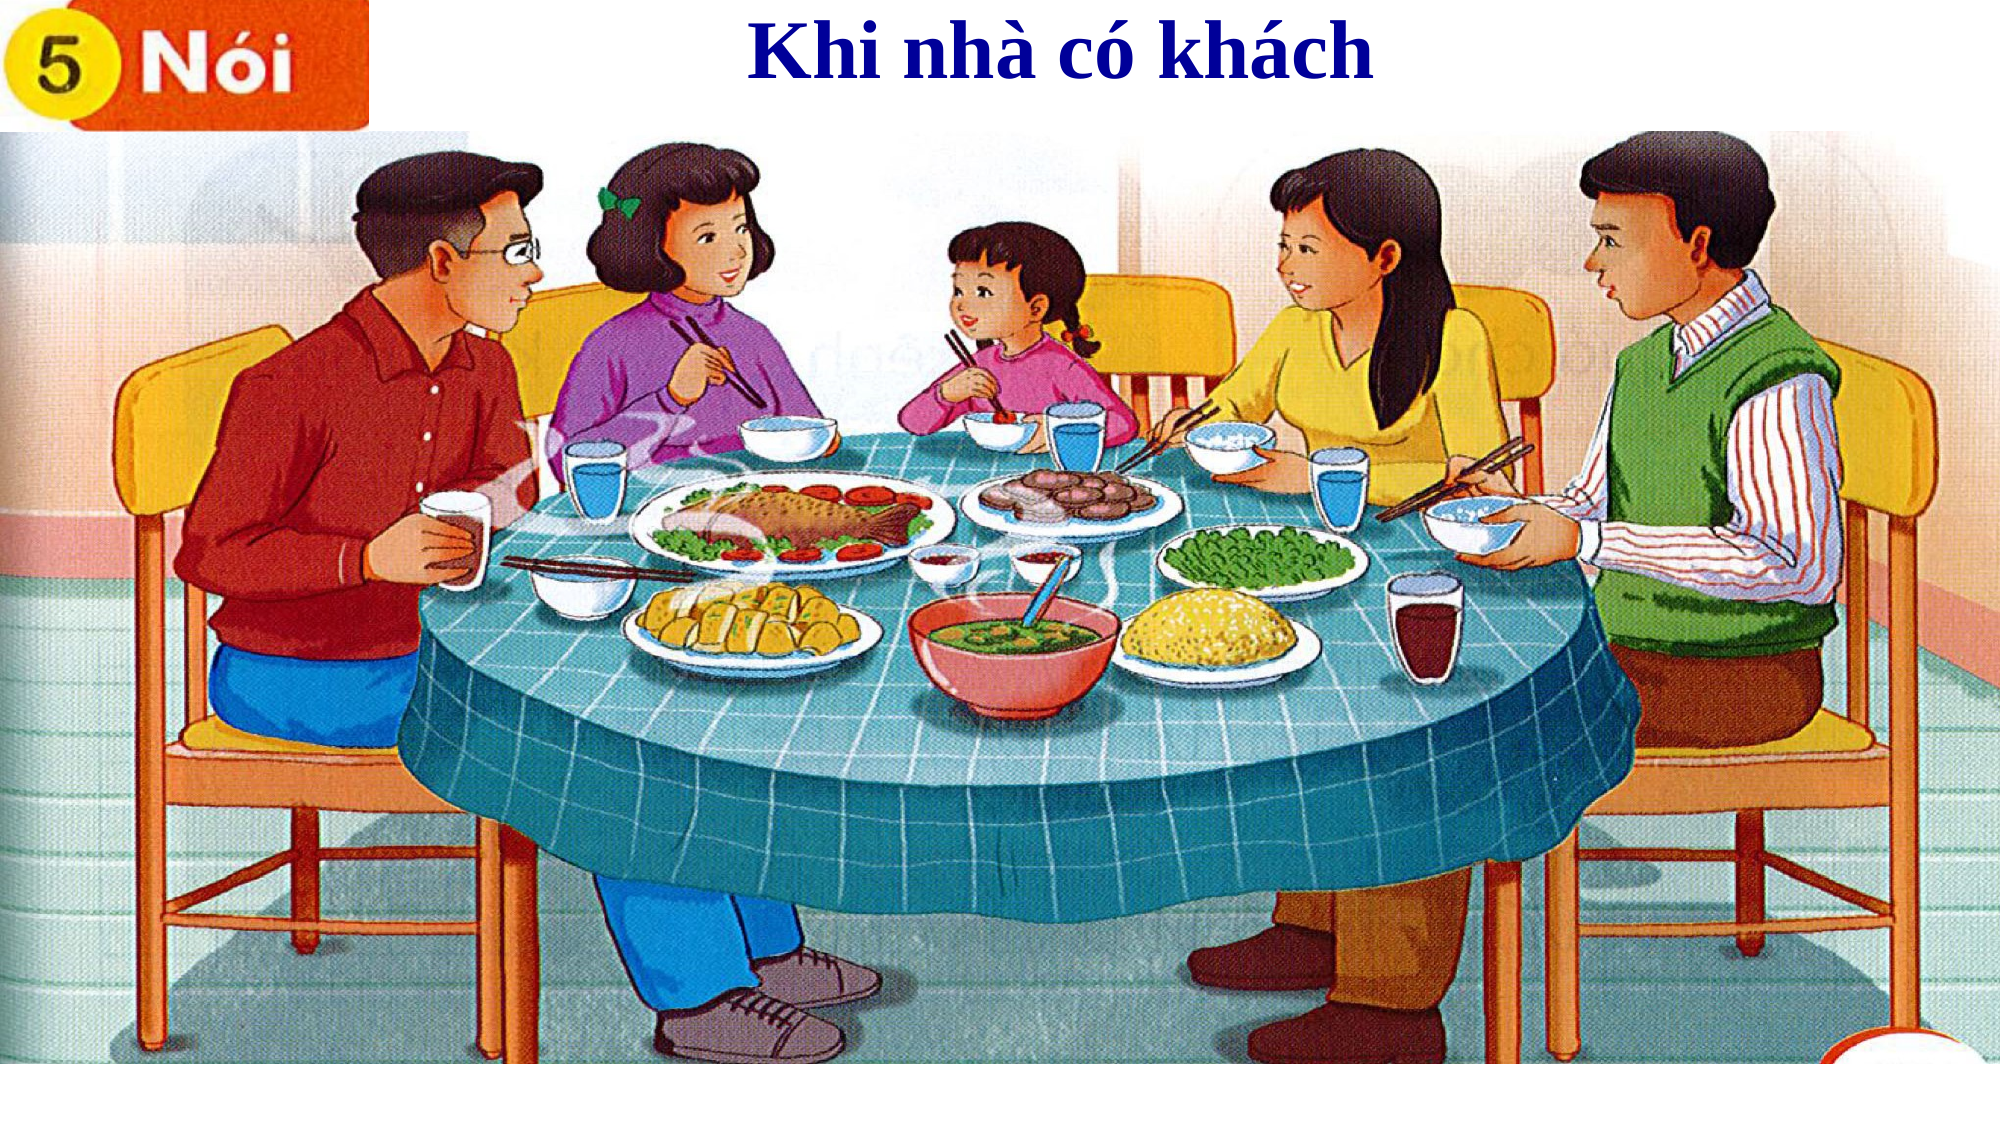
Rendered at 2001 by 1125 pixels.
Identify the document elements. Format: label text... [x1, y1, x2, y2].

text_box Khi nhà có khách [732, 0, 1480, 103]
picture [0, 0, 2000, 1064]
